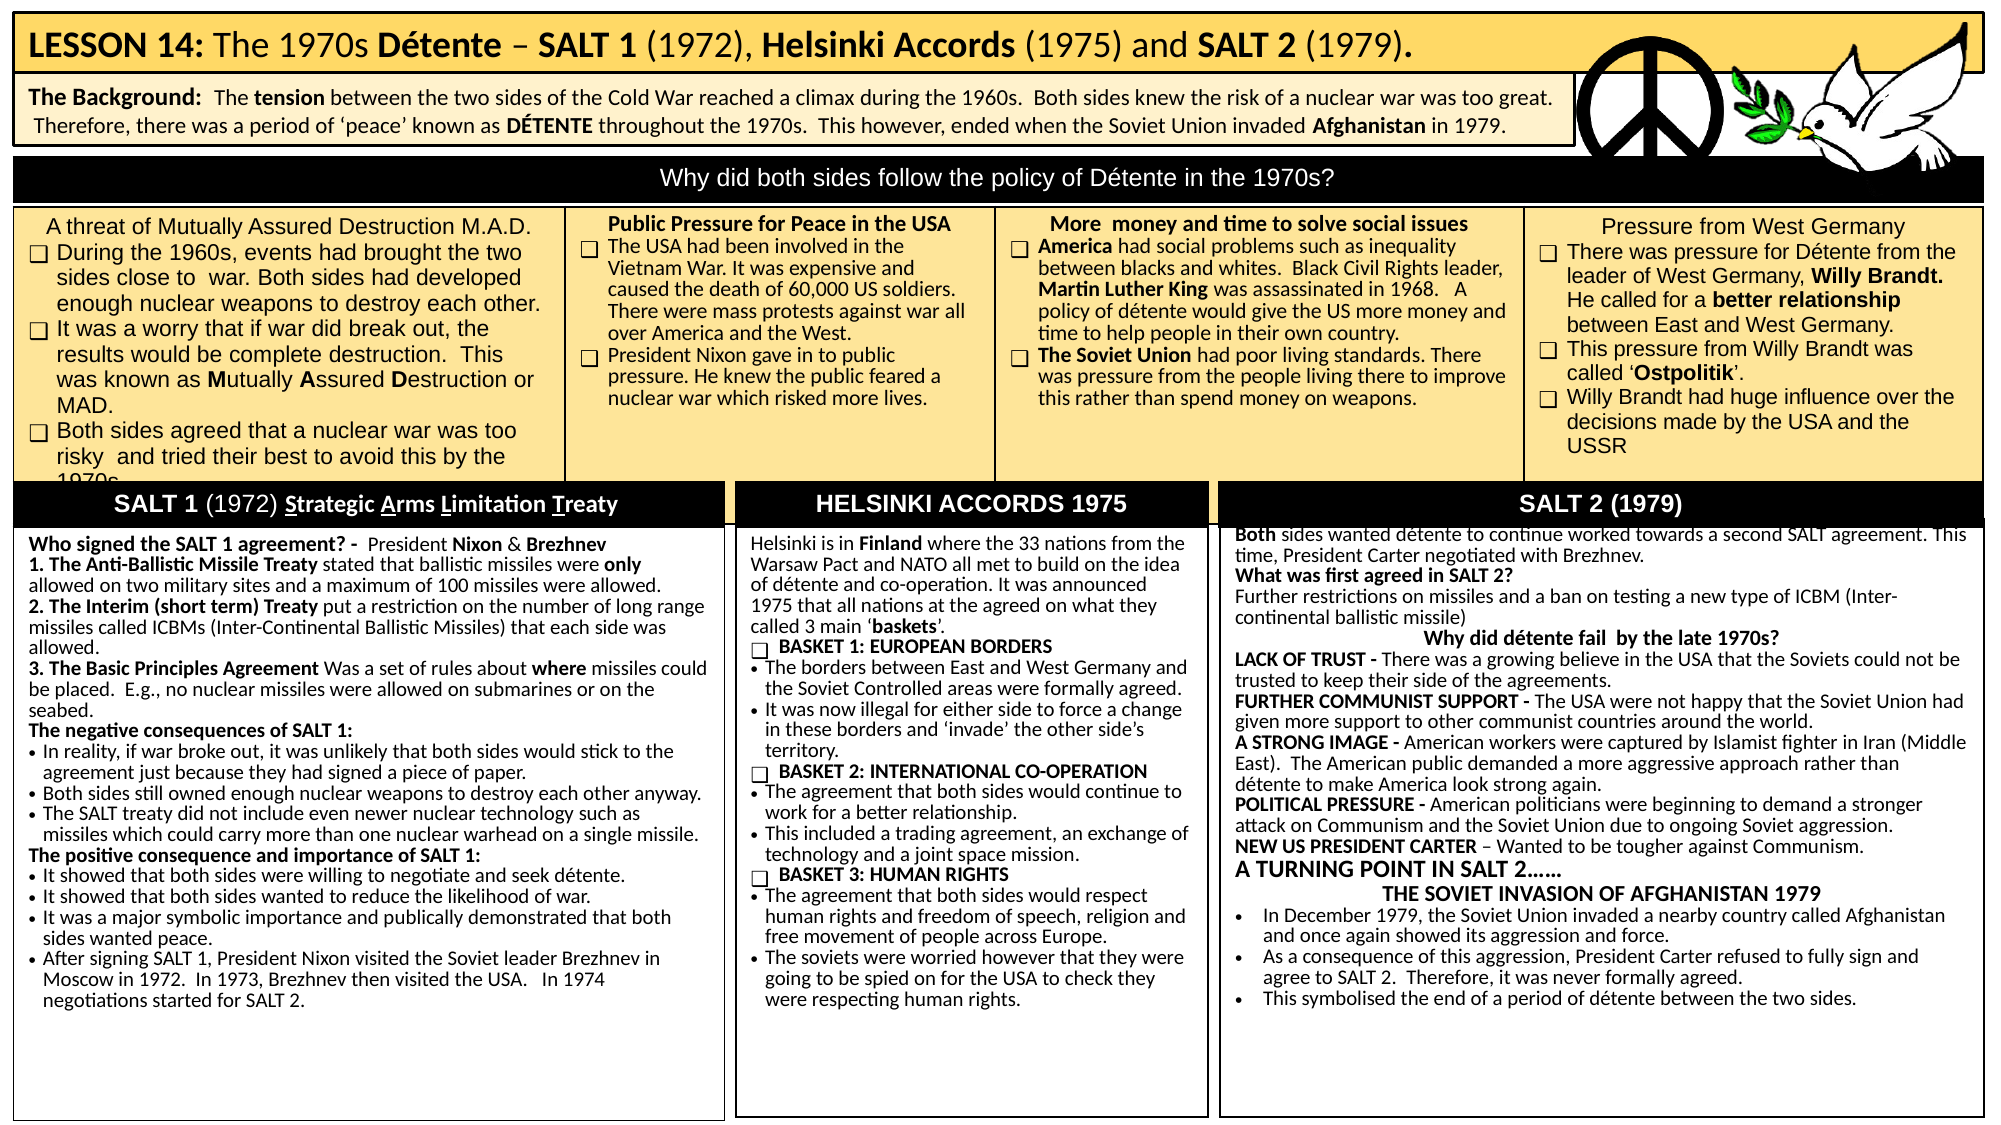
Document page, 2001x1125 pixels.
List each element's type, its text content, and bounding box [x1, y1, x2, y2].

picture [1729, 20, 1969, 200]
text_box LESSON 14: The 1970s Détente – SALT 1 (1972), Helsinki Accords (1975) and SALT 2 (1979). [13, 12, 1984, 73]
table_header Public Pressure for Peace in the USA The USA had been involved in the Vietnam War. It was expensive and caused the death of 60,000 US soldiers. There were mass protests against war all over America and the West. President Nixon gave in to public pressure. He knew the public feared a nuclear war which risked more lives. [566, 208, 994, 523]
table_header Why did both sides follow the policy of Détente in the 1970s? [14, 158, 1724, 201]
table_header Helsinki is in Finland where the 33 nations from the Warsaw Pact and NATO all met to build on the idea of détente and co-operation. It was announced 1975 that all nations at the agreed on what they called 3 main ‘baskets’. BASKET 1: EUROPEAN BORDERS The borders between East and West Germany and the Soviet Controlled areas were formally agreed. It was now illegal for either side to force a change in these borders and ‘invade’ the other side’s territory. BASKET 2: INTERNATIONAL CO-OPERATION The agreement that both sides would continue to work for a better relationship. This included a trading agreement, an exchange of technology and a joint space mission. BASKET 3: HUMAN RIGHTS The agreement that both sides would respect human rights and freedom of speech, religion and free movement of people across Europe. The soviets were worried however that they were going to be spied on for the USA to check they were respecting human rights. [737, 528, 1207, 1116]
table_header HELSINKI ACCORDS 1975 [737, 483, 1207, 526]
table_header Who signed the SALT 1 agreement? - President Nixon & Brezhnev 1. The Anti-Ballistic Missile Treaty stated that ballistic missiles were only allowed on two military sites and a maximum of 100 missiles were allowed. 2. The Interim (short term) Treaty put a restriction on the number of long range missiles called ICBMs (Inter-Continental Ballistic Missiles) that each side was allowed. 3. The Basic Principles Agreement Was a set of rules about where missiles could be placed. E.g., no nuclear missiles were allowed on submarines or on the seabed. The negative consequences of SALT 1: In reality, if war broke out, it was unlikely that both sides would stick to the agreement just because they had signed a piece of paper. Both sides still owned enough nuclear weapons to destroy each other anyway. The SALT treaty did not include even newer nuclear technology such as missiles which could carry more than one nuclear warhead on a single missile. The positive consequence and importance of SALT 1: It showed that both sides were willing to negotiate and seek détente. It showed that both sides wanted to reduce the likelihood of war. It was a major symbolic importance and publically demonstrated that both sides wanted peace. After signing SALT 1, President Nixon visited the Soviet leader Brezhnev in Moscow in 1972. In 1973, Brezhnev then visited the USA. In 1974 negotiations started for SALT 2. [14, 528, 724, 1120]
table_header Both sides wanted détente to continue worked towards a second SALT agreement. This time, President Carter negotiated with Brezhnev. What was first agreed in SALT 2? Further restrictions on missiles and a ban on testing a new type of ICBM (Inter-continental ballistic missile) Why did détente fail by the late 1970s? LACK OF TRUST - There was a growing believe in the USA that the Soviets could not be trusted to keep their side of the agreements. FURTHER COMMUNIST SUPPORT - The USA were not happy that the Soviet Union had given more support to other communist countries around the world. A STRONG IMAGE - American workers were captured by Islamist fighter in Iran (Middle East). The American public demanded a more aggressive approach rather than détente to make America look strong again. POLITICAL PRESSURE - American politicians were beginning to demand a stronger attack on Communism and the Soviet Union due to ongoing Soviet aggression. NEW US PRESIDENT CARTER – Wanted to be tougher against Communism. A TURNING POINT IN SALT 2…… THE SOVIET INVASION OF AFGHANISTAN 1979 In December 1979, the Soviet Union invaded a nearby country called Afghanistan and once again showed its aggression and force. As a consequence of this aggression, President Carter refused to fully sign and agree to SALT 2. Therefore, it was never formally agreed. This symbolised the end of a period of détente between the two sides. [1221, 528, 1983, 1116]
table_header A threat of Mutually Assured Destruction M.A.D. During the 1960s, events had brought the two sides close to war. Both sides had developed enough nuclear weapons to destroy each other. It was a worry that if war did break out, the results would be complete destruction. This was known as Mutually Assured Destruction or MAD. Both sides agreed that a nuclear war was too risky and tried their best to avoid this by the 1970s. [14, 208, 564, 481]
table_header Pressure from West Germany There was pressure for Détente from the leader of West Germany, Willy Brandt. He called for a better relationship between East and West Germany. This pressure from Willy Brandt was called ‘Ostpolitik’. Willy Brandt had huge influence over the decisions made by the USA and the USSR [1525, 208, 1982, 481]
text_box The Background: The tension between the two sides of the Cold War reached a climax during the 1960s. Both sides knew the risk of a nuclear war was too great. Therefore, there was a period of ‘peace’ known as DÉTENTE throughout the 1970s. This however, ended when the Soviet Union invaded Afghanistan in 1979. [13, 72, 1570, 146]
table_header SALT 2 (1979) [1220, 483, 1982, 526]
table_header More money and time to solve social issues America had social problems such as inequality between blacks and whites. Black Civil Rights leader, Martin Luther King was assassinated in 1968. A policy of détente would give the US more money and time to help people in their own country. The Soviet Union had poor living standards. There was pressure from the people living there to improve this rather than spend money on weapons. [996, 208, 1523, 523]
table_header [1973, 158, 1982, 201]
table_header SALT 1 (1972) Strategic Arms Limitation Treaty [14, 483, 724, 526]
picture [1575, 36, 1725, 185]
